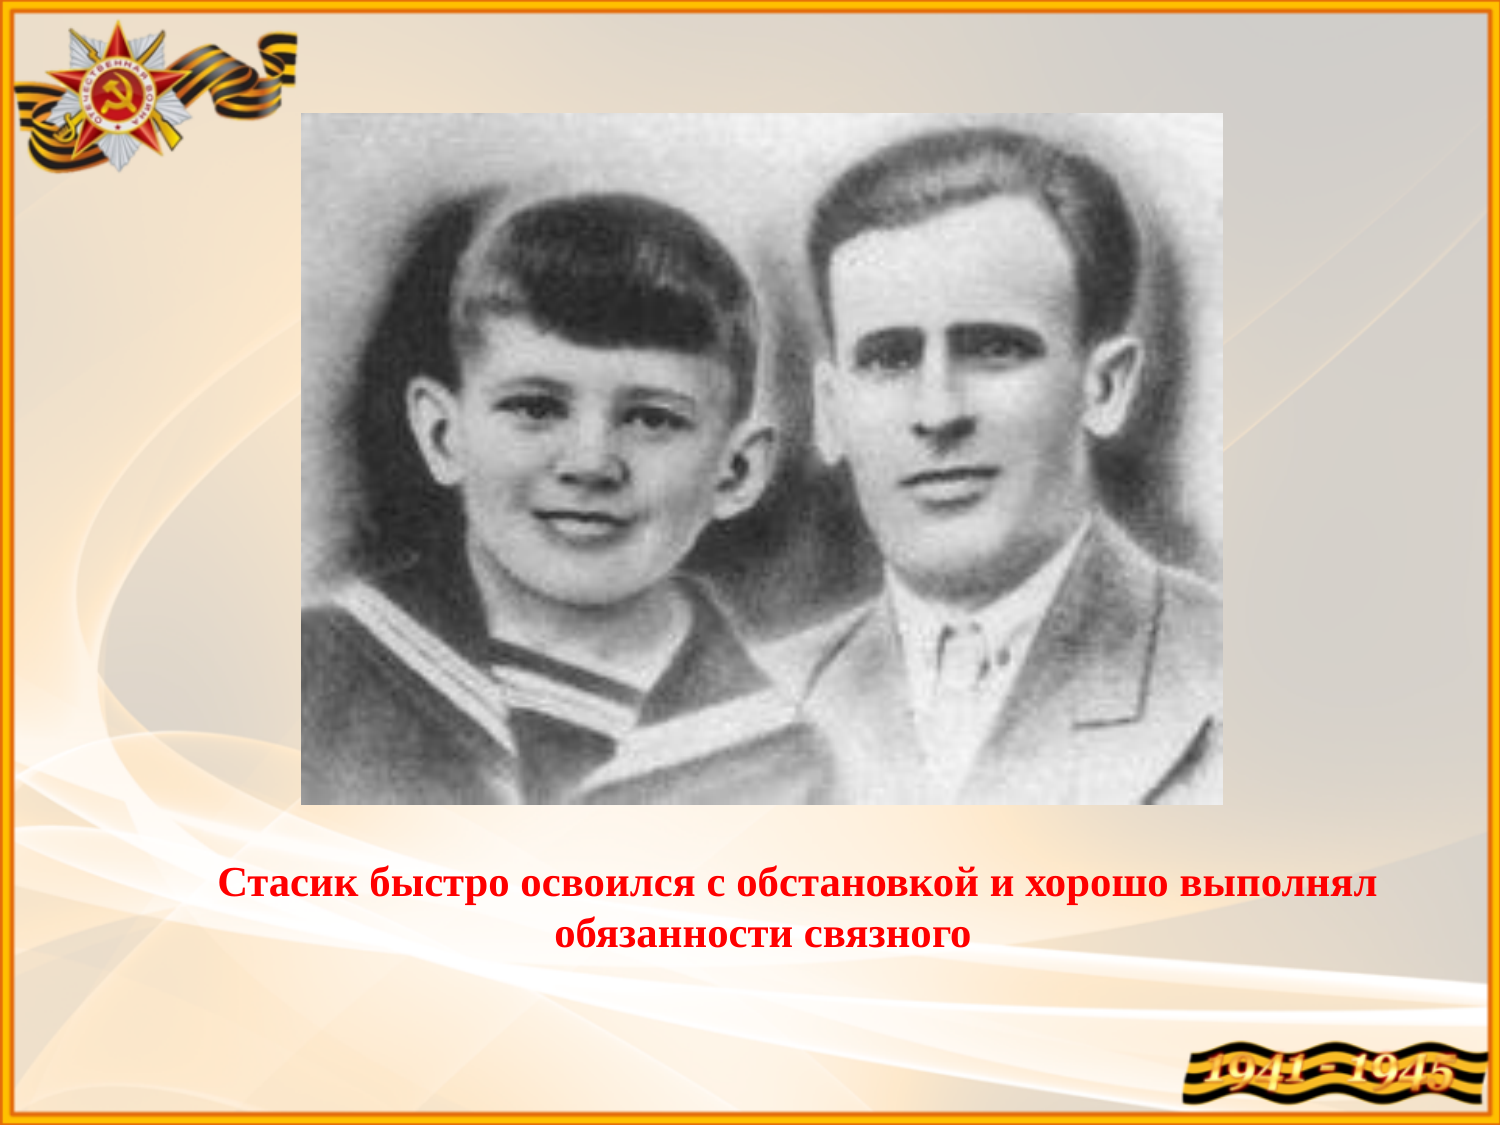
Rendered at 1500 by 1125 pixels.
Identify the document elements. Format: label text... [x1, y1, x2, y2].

picture [0, 0, 1500, 1125]
title Стасик быстро освоился с обстановкой и хорошо выполнял обязанности связного [88, 846, 1439, 1010]
